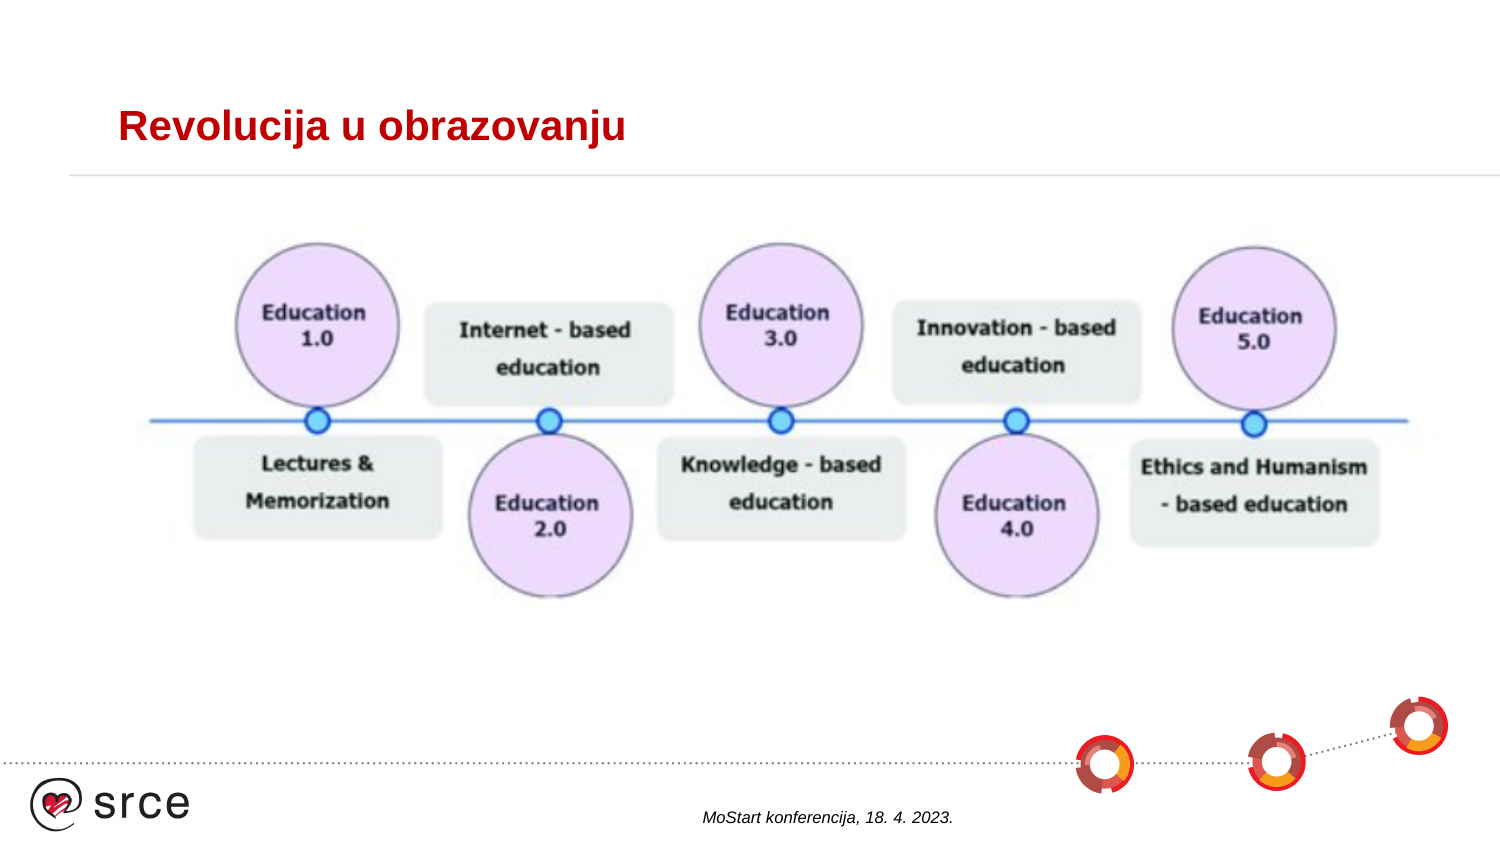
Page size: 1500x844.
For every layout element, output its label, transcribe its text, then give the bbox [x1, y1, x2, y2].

footer MoStart konferencija, 18. 4. 2023. [453, 794, 1203, 840]
picture [0, 0, 1500, 844]
title Revolucija u obrazovanju [103, 44, 1397, 167]
